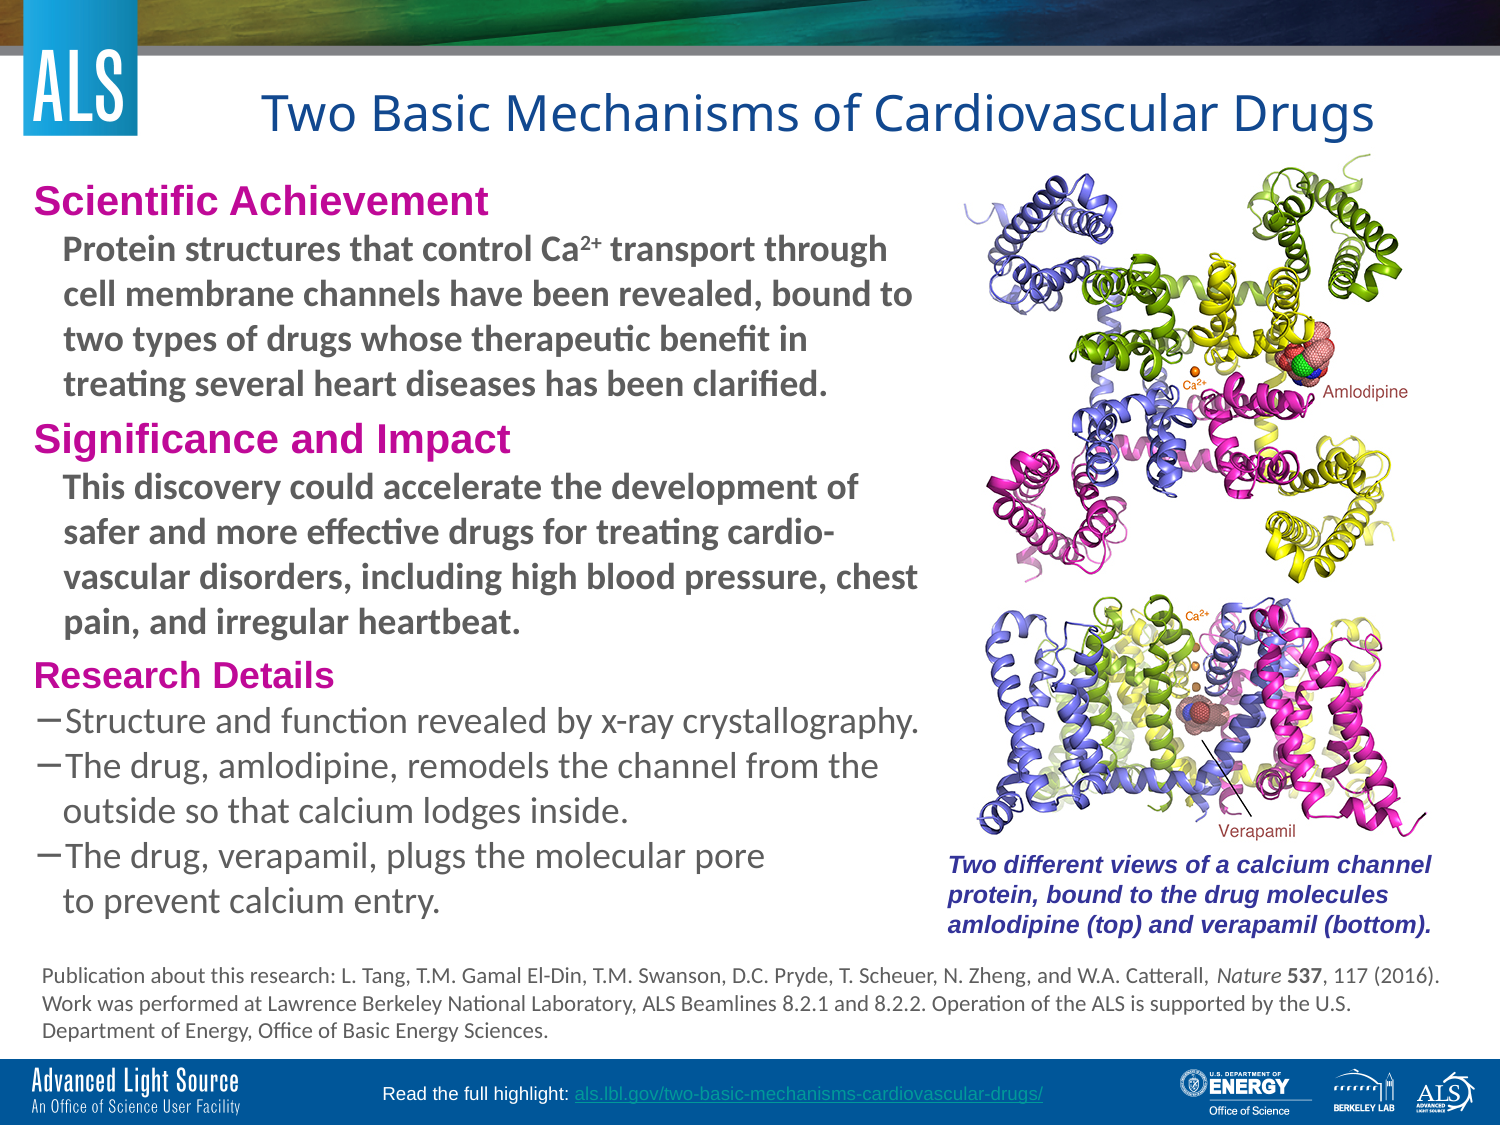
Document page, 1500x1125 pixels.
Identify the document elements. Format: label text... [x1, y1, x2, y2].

picture [933, 146, 1452, 847]
text_box Scientific Achievement Protein structures that control Ca2+ transport through cell membrane channels have been revealed, bound to two types of drugs whose therapeutic benefit in treating several heart diseases has been clarified. Significance and Impact This discovery could accelerate the development of safer and more effective drugs for treating cardio-vascular disorders, including high blood pressure, chest pain, and irregular heartbeat. Research Details Structure and function revealed by x-ray crystallography. The drug, amlodipine, remodels the channel from the outside so that calcium lodges inside. The drug, verapamil, plugs the molecular pore to prevent calcium entry. [18, 166, 933, 928]
text_box Read the full highlight: als.lbl.gov/two-basic-mechanisms-cardiovascular-drugs/ [249, 1074, 1175, 1112]
text_box Publication about this research: L. Tang, T.M. Gamal El-Din, T.M. Swanson, D.C. Pryde, T. Scheuer, N. Zheng, and W.A. Catterall, Nature 537, 117 (2016). Work was performed at Lawrence Berkeley National Laboratory, ALS Beamlines 8.2.1 and 8.2.2. Operation of the ALS is supported by the U.S. Department of Energy, Office of Basic Energy Sciences. [27, 953, 1471, 1051]
text_box Two Basic Mechanisms of Cardiovascular Drugs [137, 74, 1500, 149]
picture [0, 0, 1500, 145]
text_box Two different views of a calcium channel protein, bound to the drug molecules amlodipine (top) and verapamil (bottom). [933, 853, 1452, 946]
picture [0, 1059, 1500, 1125]
